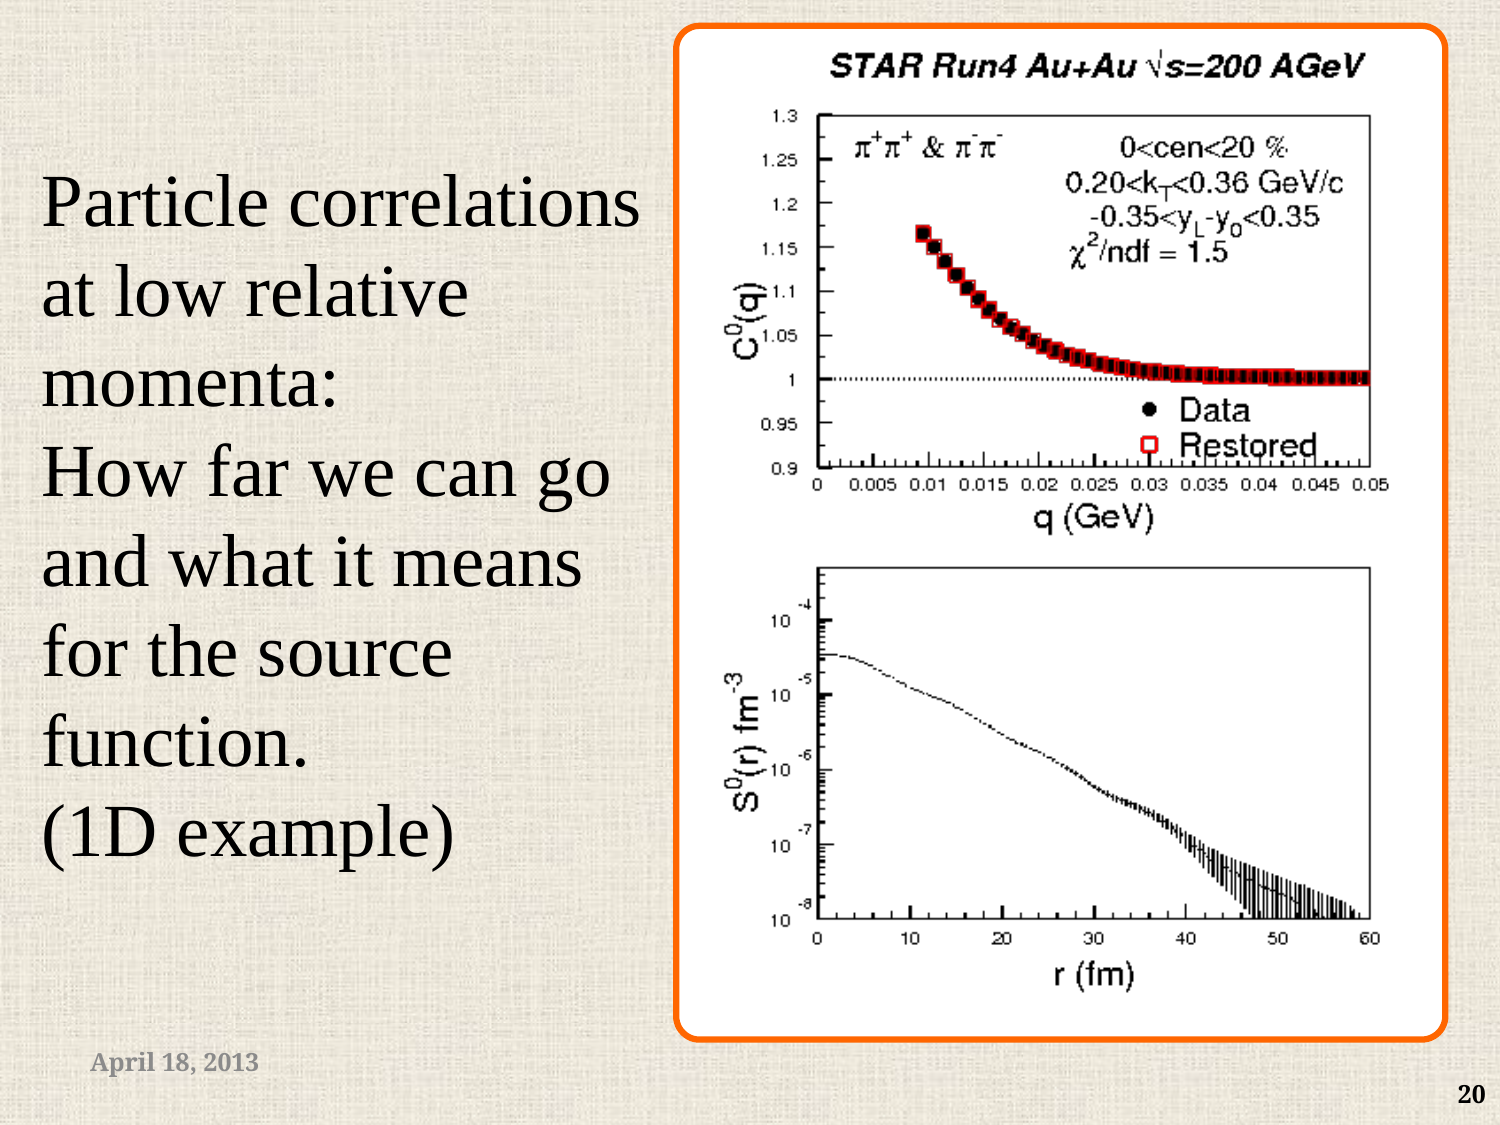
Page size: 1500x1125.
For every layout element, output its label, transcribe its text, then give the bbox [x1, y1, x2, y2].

text_box [676, 25, 1446, 1040]
picture [692, 36, 1426, 1013]
text_box [0, 0, 1500, 1125]
slide_number 20 [1150, 1066, 1500, 1125]
text_box Particle correlations at low relative momenta: How far we can go and what it means for the source function. (1D example) [26, 87, 665, 1025]
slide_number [75, 1025, 425, 1099]
